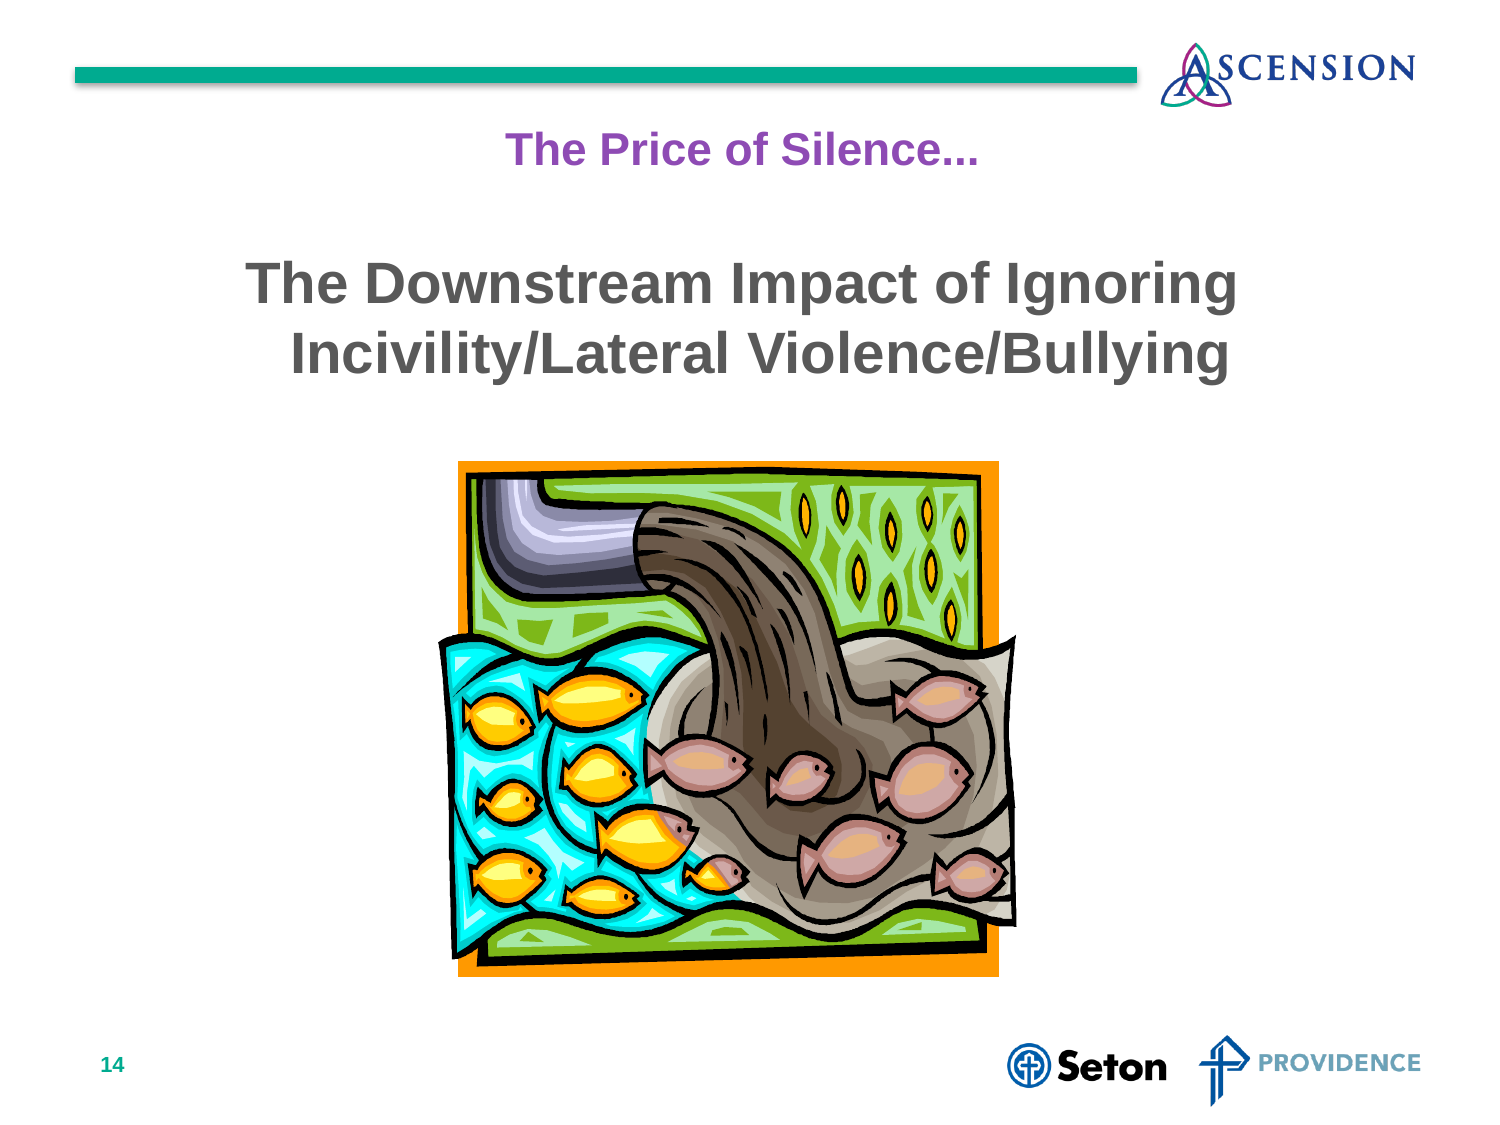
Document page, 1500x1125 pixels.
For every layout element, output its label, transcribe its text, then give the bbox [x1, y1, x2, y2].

picture [1156, 38, 1419, 111]
list The Downstream Impact of Ignoring Incivility/Lateral Violence/Bullying [59, 237, 1425, 980]
picture [1193, 1030, 1426, 1111]
slide_number 14 [75, 1042, 150, 1100]
picture [437, 449, 1026, 988]
picture [1004, 1031, 1169, 1098]
title The Price of Silence... [75, 112, 1425, 213]
